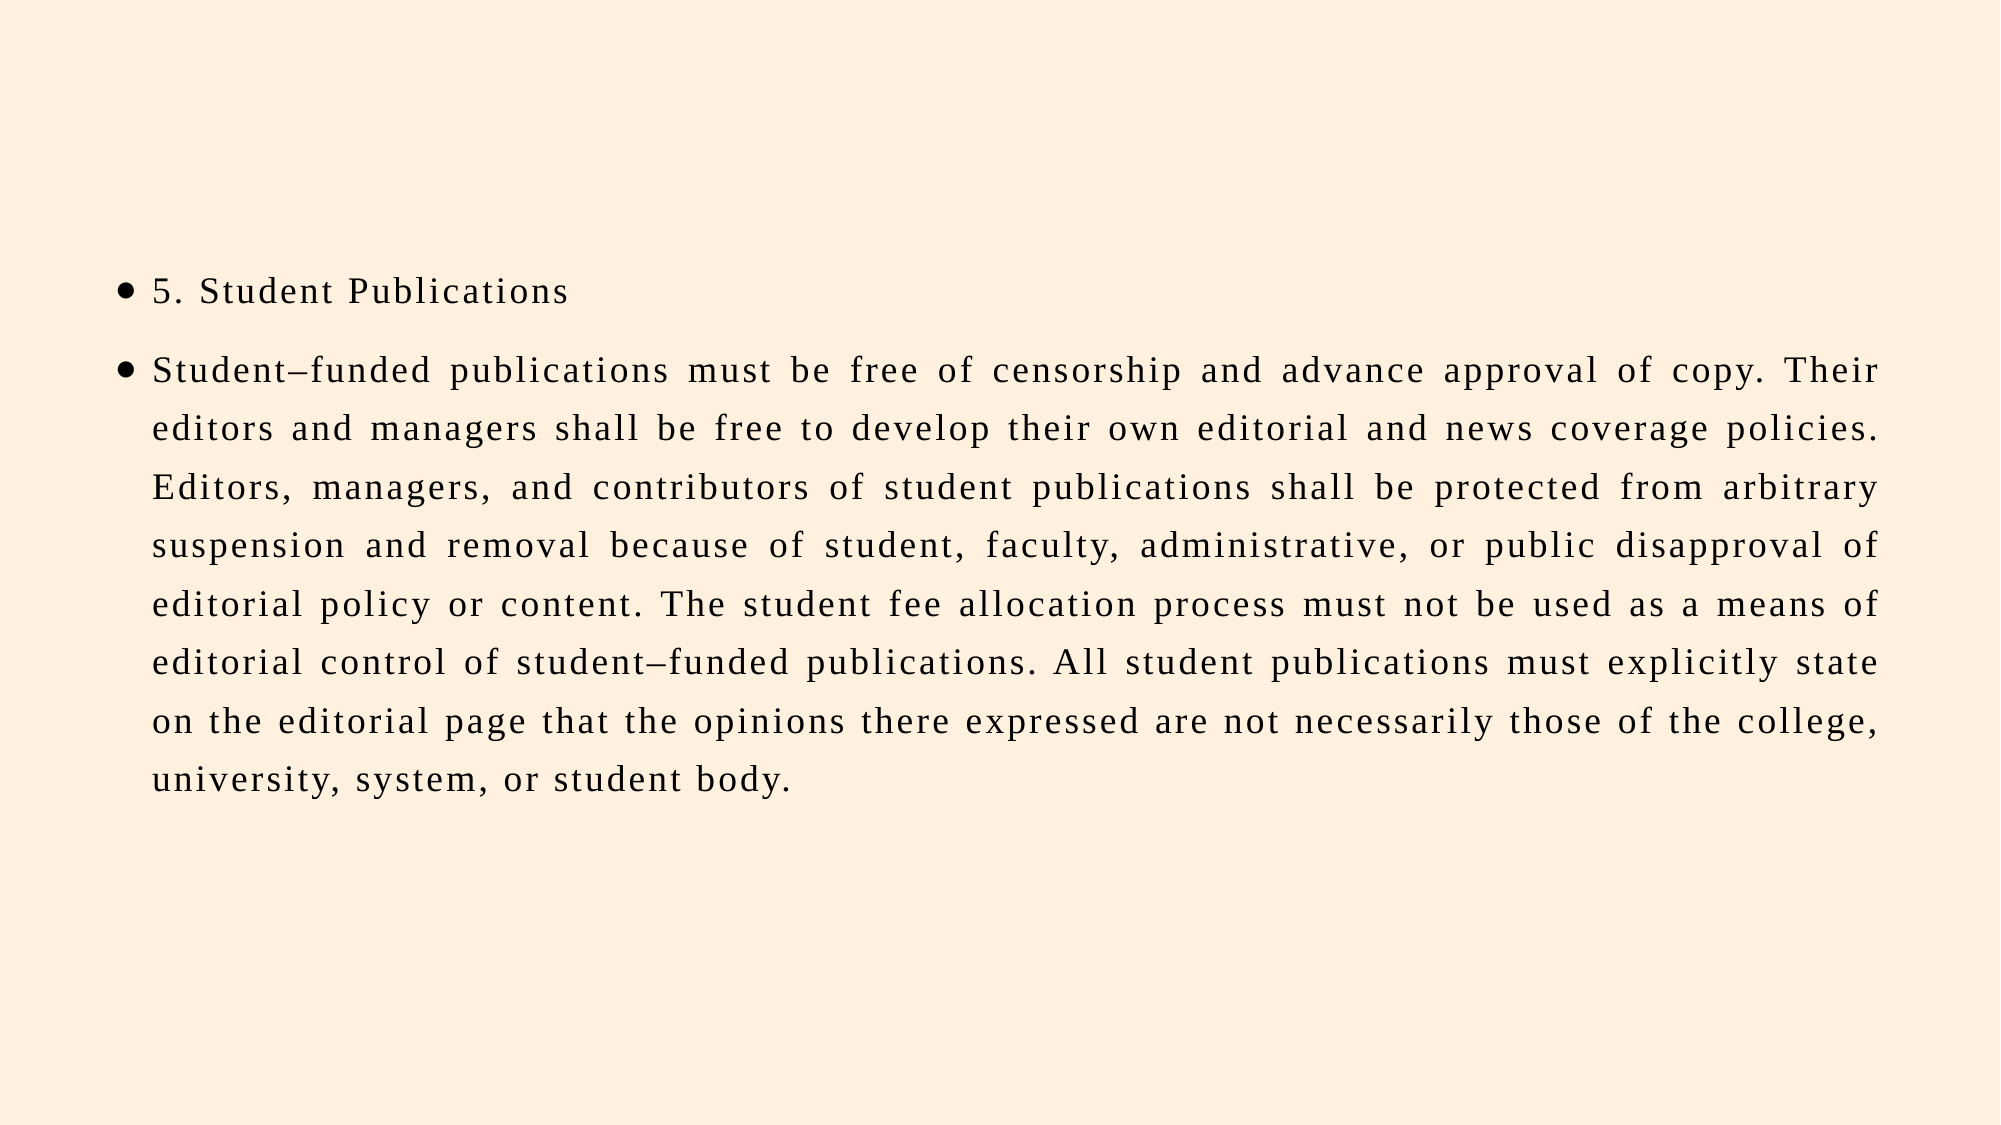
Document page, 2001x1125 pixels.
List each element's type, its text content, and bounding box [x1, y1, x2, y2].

list 5. Student Publications Student–funded publications must be free of censorship and advance approval of copy. Their editors and managers shall be free to develop their own editorial and news coverage policies. Editors, managers, and contributors of student publications shall be protected from arbitrary suspension and removal because of student, faculty, administrative, or public disapproval of editorial policy or content. The student fee allocation process must not be used as a means of editorial control of student–funded publications. All student publications must explicitly state on the editorial page that the opinions there expressed are not necessarily those of the college, university, system, or student body. [99, 244, 1900, 1026]
